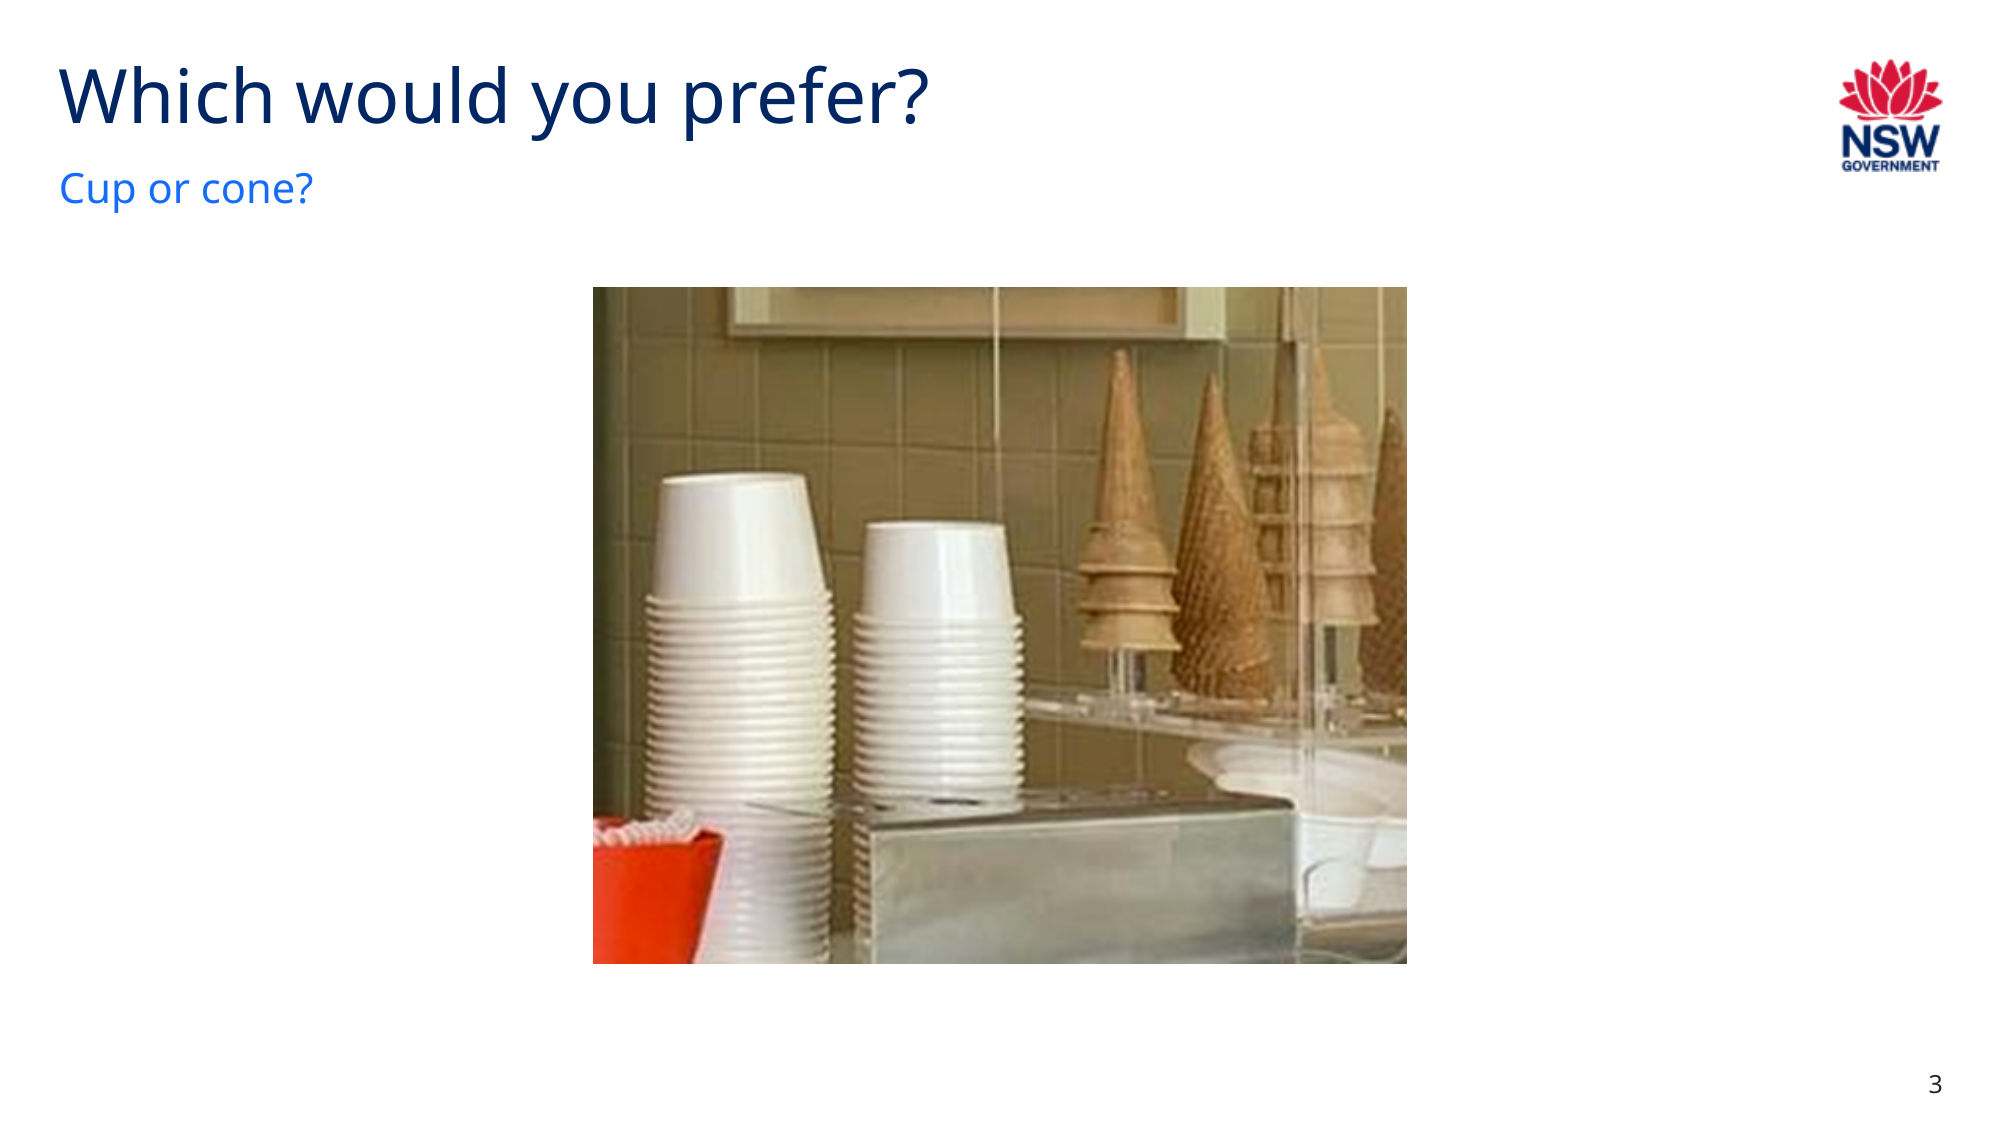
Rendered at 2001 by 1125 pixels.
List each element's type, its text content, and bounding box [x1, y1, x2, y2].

slide_number 3 [1824, 1068, 1943, 1099]
list Cup or cone? [59, 161, 1713, 212]
picture [593, 287, 1407, 964]
picture [1839, 59, 1943, 172]
title Which would you prefer? [59, 59, 1713, 149]
